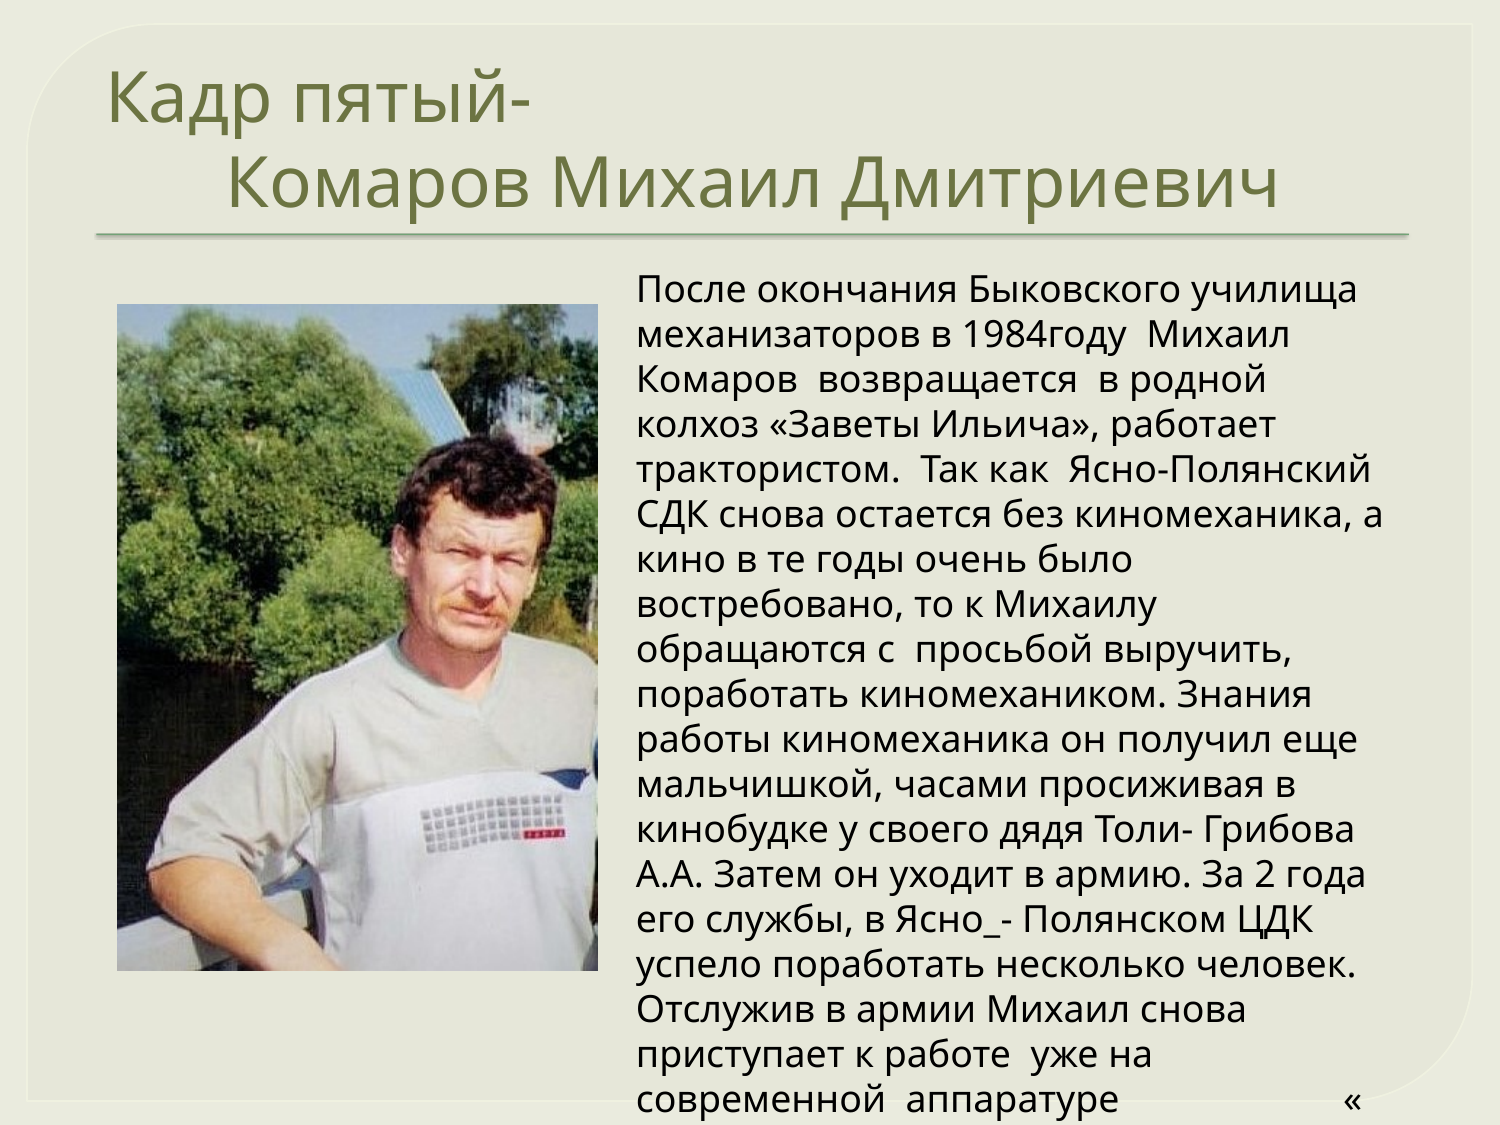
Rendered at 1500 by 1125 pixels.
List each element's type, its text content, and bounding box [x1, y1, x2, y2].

title Кадр пятый- Комаров Михаил Дмитриевич [75, 41, 1425, 230]
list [116, 304, 598, 972]
text_box После окончания Быковского училища механизаторов в 1984году Михаил Комаров возвращается в родной колхоз «Заветы Ильича», работает трактористом. Так как Ясно-Полянский СДК снова остается без киномеханика, а кино в те годы очень было востребовано, то к Михаилу обращаются с просьбой выручить, поработать киномехаником. Знания работы киномеханика он получил еще мальчишкой, часами просиживая в кинобудке у своего дядя Толи- Грибова А.А. Затем он уходит в армию. За 2 года его службы, в Ясно_- Полянском ЦДК успело поработать несколько человек. Отслужив в армии Михаил снова приступает к работе уже на современной аппаратуре « 23 КПК», отработав на ней до 1990 года. [621, 257, 1407, 1125]
